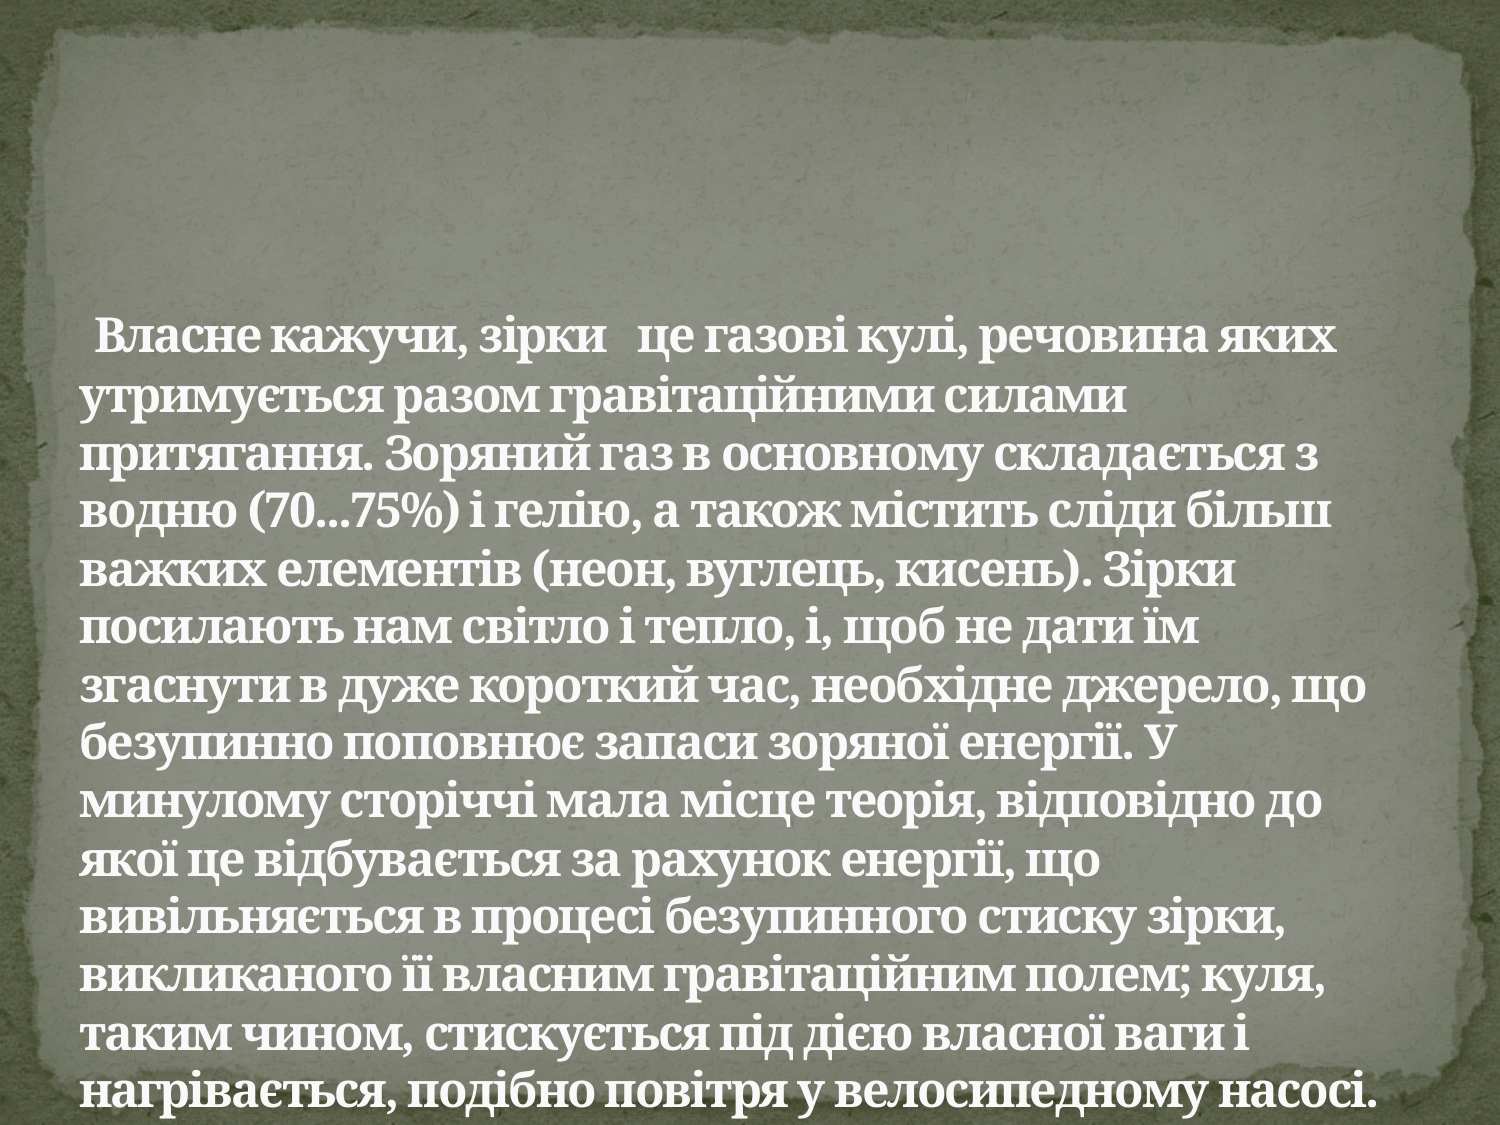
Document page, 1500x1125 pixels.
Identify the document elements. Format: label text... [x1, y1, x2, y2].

title Власне кажучи, зірки  це газові кулі, речовина яких утримується разом гравітаційними силами притягання. Зоряний газ в основному складається з водню (70...75%) і гелію, а також містить сліди більш важких елементів (неон, вуглець, кисень). Зірки посилають нам світло і тепло, і, щоб не дати їм згаснути в дуже короткий час, необхідне джерело, що безупинно поповнює запаси зоряної енергії. У минулому сторіччі мала місце теорія, відповідно до якої це відбувається за рахунок енергії, що вивільняється в процесі безупинного стиску зірки, викликаного її власним гравітаційним полем; куля, таким чином, стискується під дією власної ваги і нагрівається, подібно повітря у велосипедному насосі. [64, 239, 1415, 1125]
